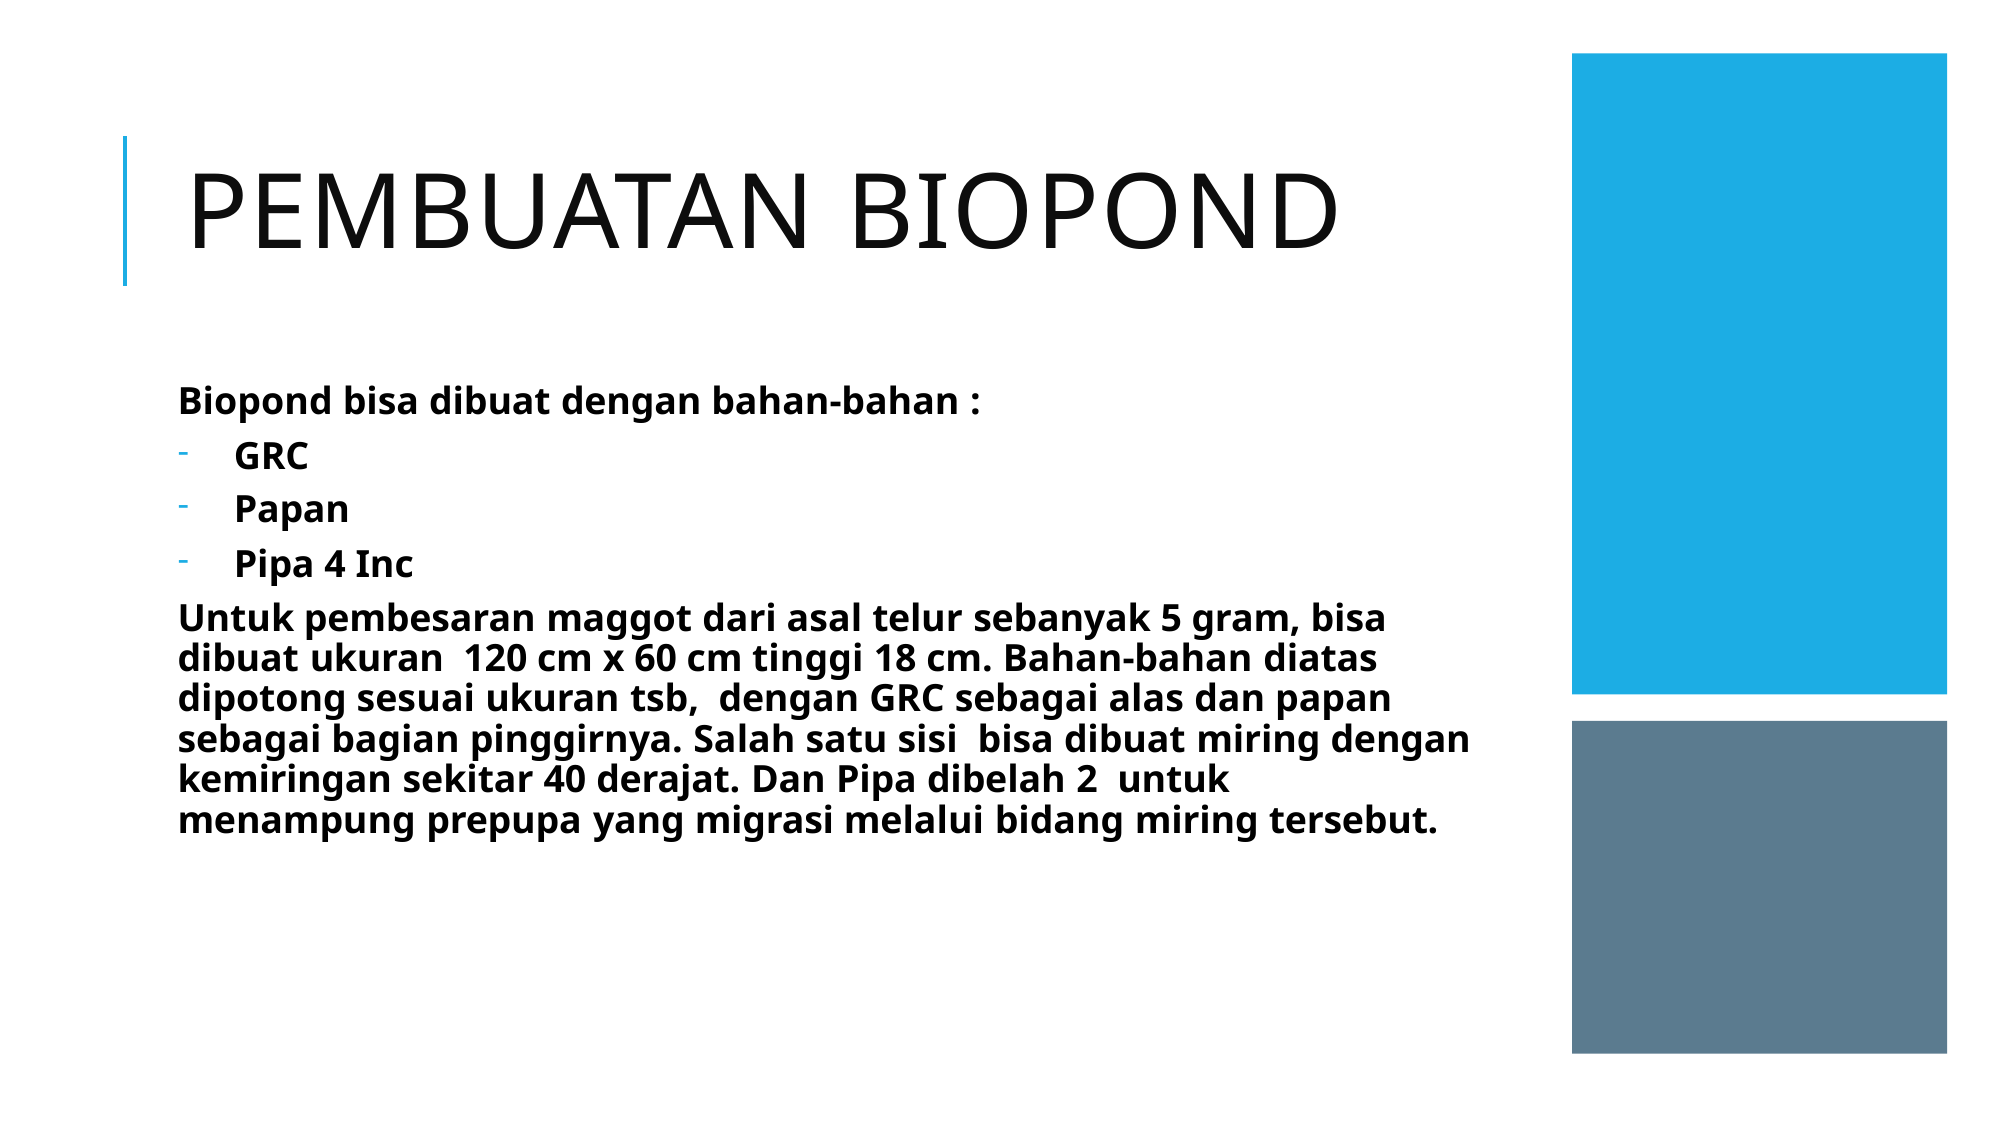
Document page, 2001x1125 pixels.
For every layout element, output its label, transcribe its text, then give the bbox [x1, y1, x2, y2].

text_box Biopond bisa dibuat dengan bahan-bahan : GRC Papan Pipa 4 Inc Untuk pembesaran maggot dari asal telur sebanyak 5 gram, bisa dibuat ukuran 120 cm x 60 cm tinggi 18 cm. Bahan-bahan diatas dipotong sesuai ukuran tsb, dengan GRC sebagai alas dan papan sebagai bagian pinggirnya. Salah satu sisi bisa dibuat miring dengan kemiringan sekitar 40 derajat. Dan Pipa dibelah 2 untuk menampung prepupa yang migrasi melalui bidang miring tersebut. [168, 374, 1484, 1035]
title Pembuatan Biopond [168, 96, 1484, 342]
text_box [1571, 52, 1948, 696]
text_box [1571, 720, 1948, 1055]
